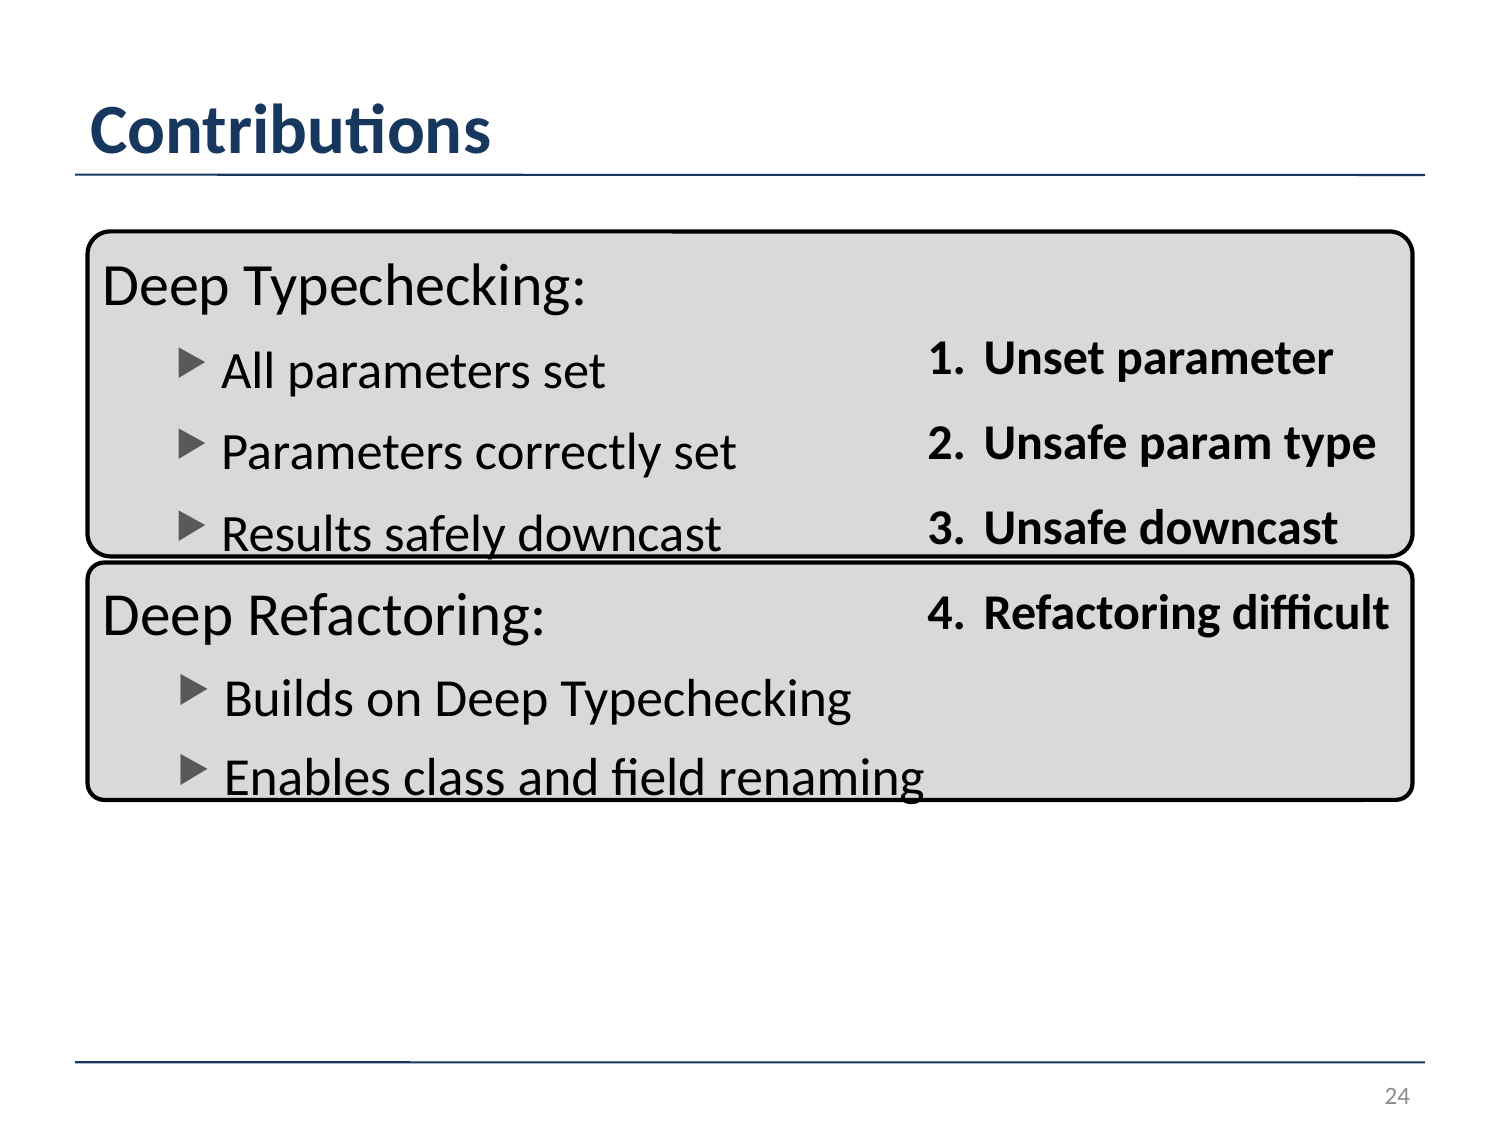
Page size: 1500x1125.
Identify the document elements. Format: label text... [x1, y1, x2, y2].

list Deep Typechecking: All parameters set Parameters correctly set Results safely downcast [85, 235, 877, 565]
text_box Deep Refactoring: Builds on Deep Typechecking Enables class and field renaming [87, 567, 963, 817]
text_box Unset parameter Unsafe param type Unsafe downcast Refactoring difficult [912, 316, 1425, 647]
text_box [963, 647, 1415, 803]
text_box [90, 560, 912, 567]
title Contributions [75, 75, 1425, 175]
slide_number 24 [1074, 1065, 1425, 1125]
text_box [94, 229, 1415, 559]
